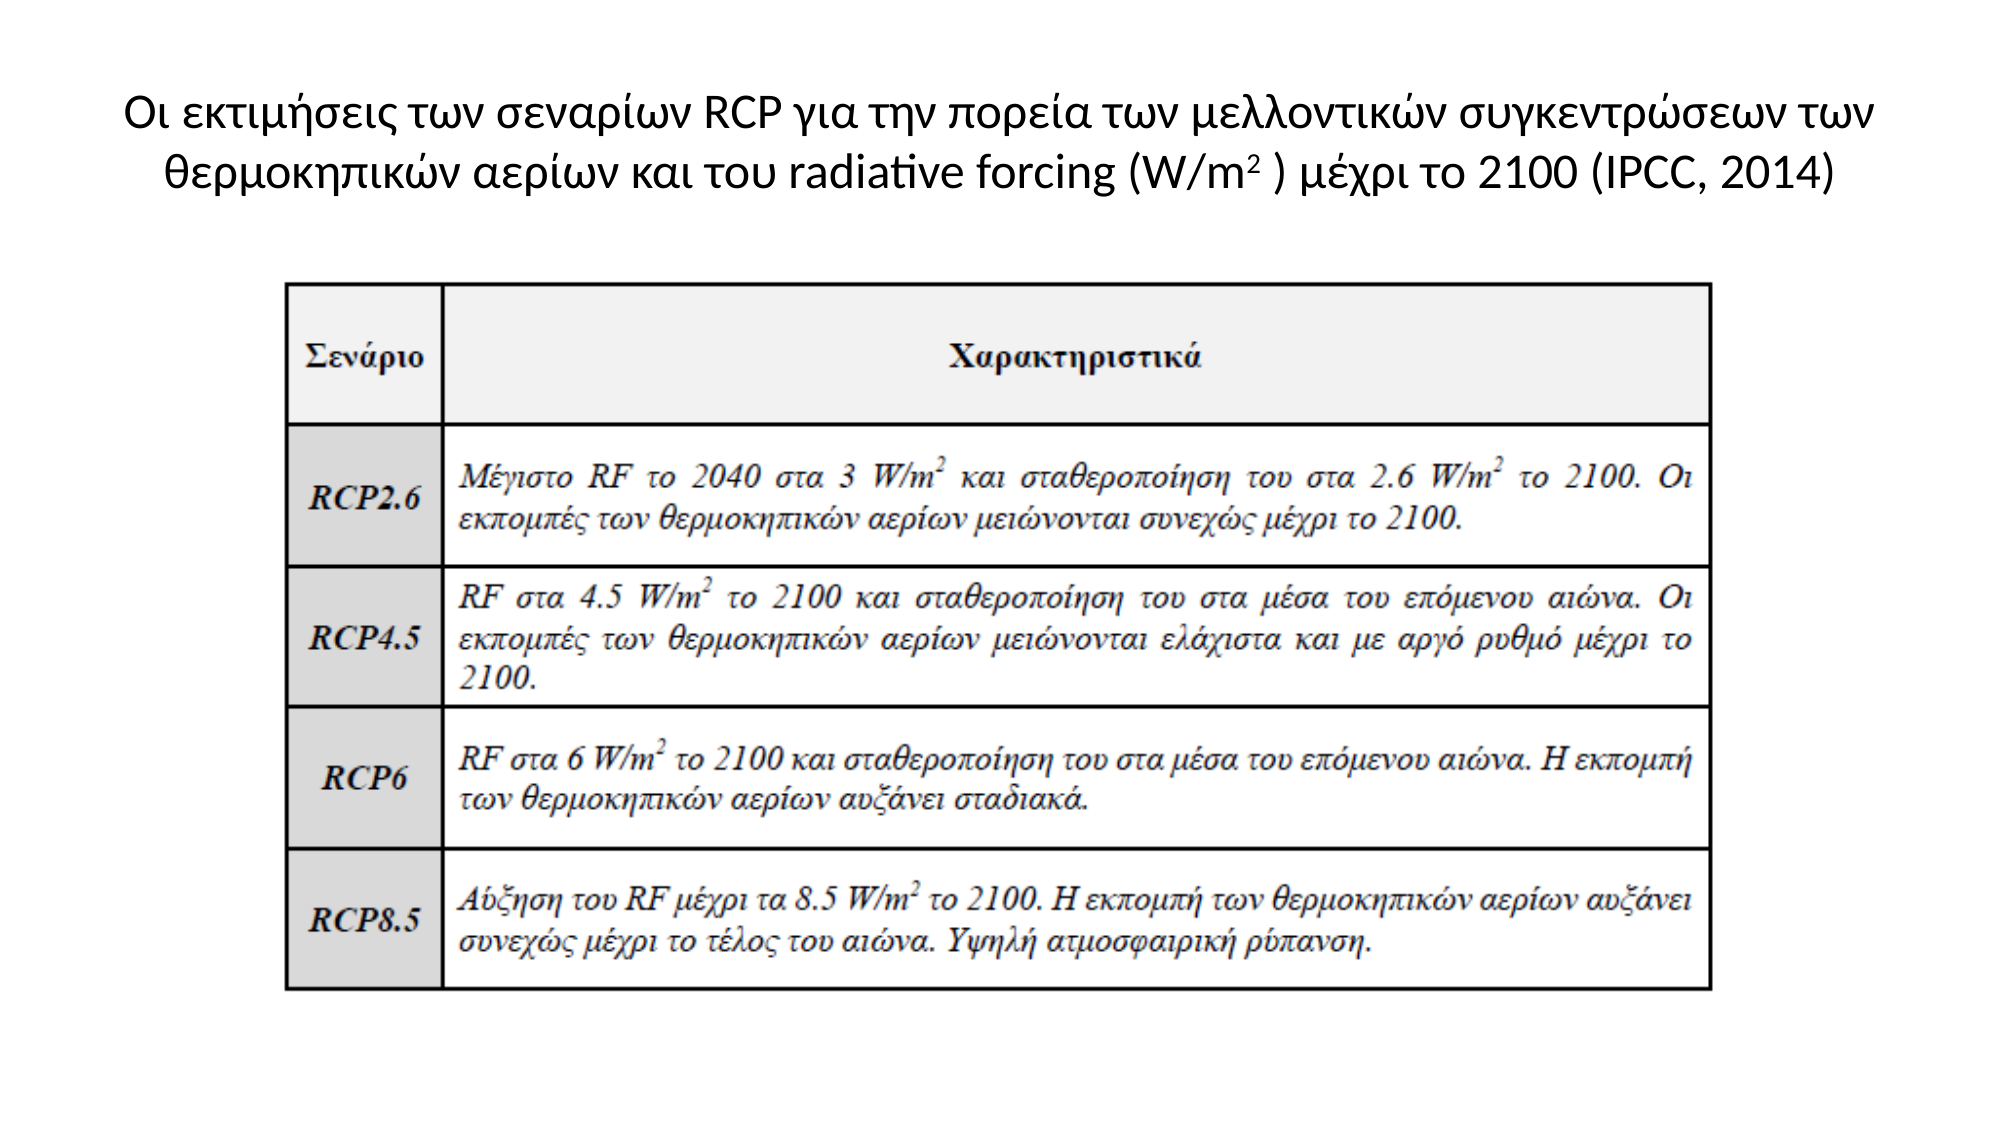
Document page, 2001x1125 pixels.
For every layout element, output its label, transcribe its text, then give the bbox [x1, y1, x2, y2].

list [256, 266, 1744, 1013]
title Οι εκτιμήσεις των σεναρίων RCP για την πορεία των μελλοντικών συγκεντρώσεων των θερμοκηπικών αερίων και του radiative forcing (W/m2 ) μέχρι το 2100 (IPCC, 2014) [99, 45, 1900, 233]
